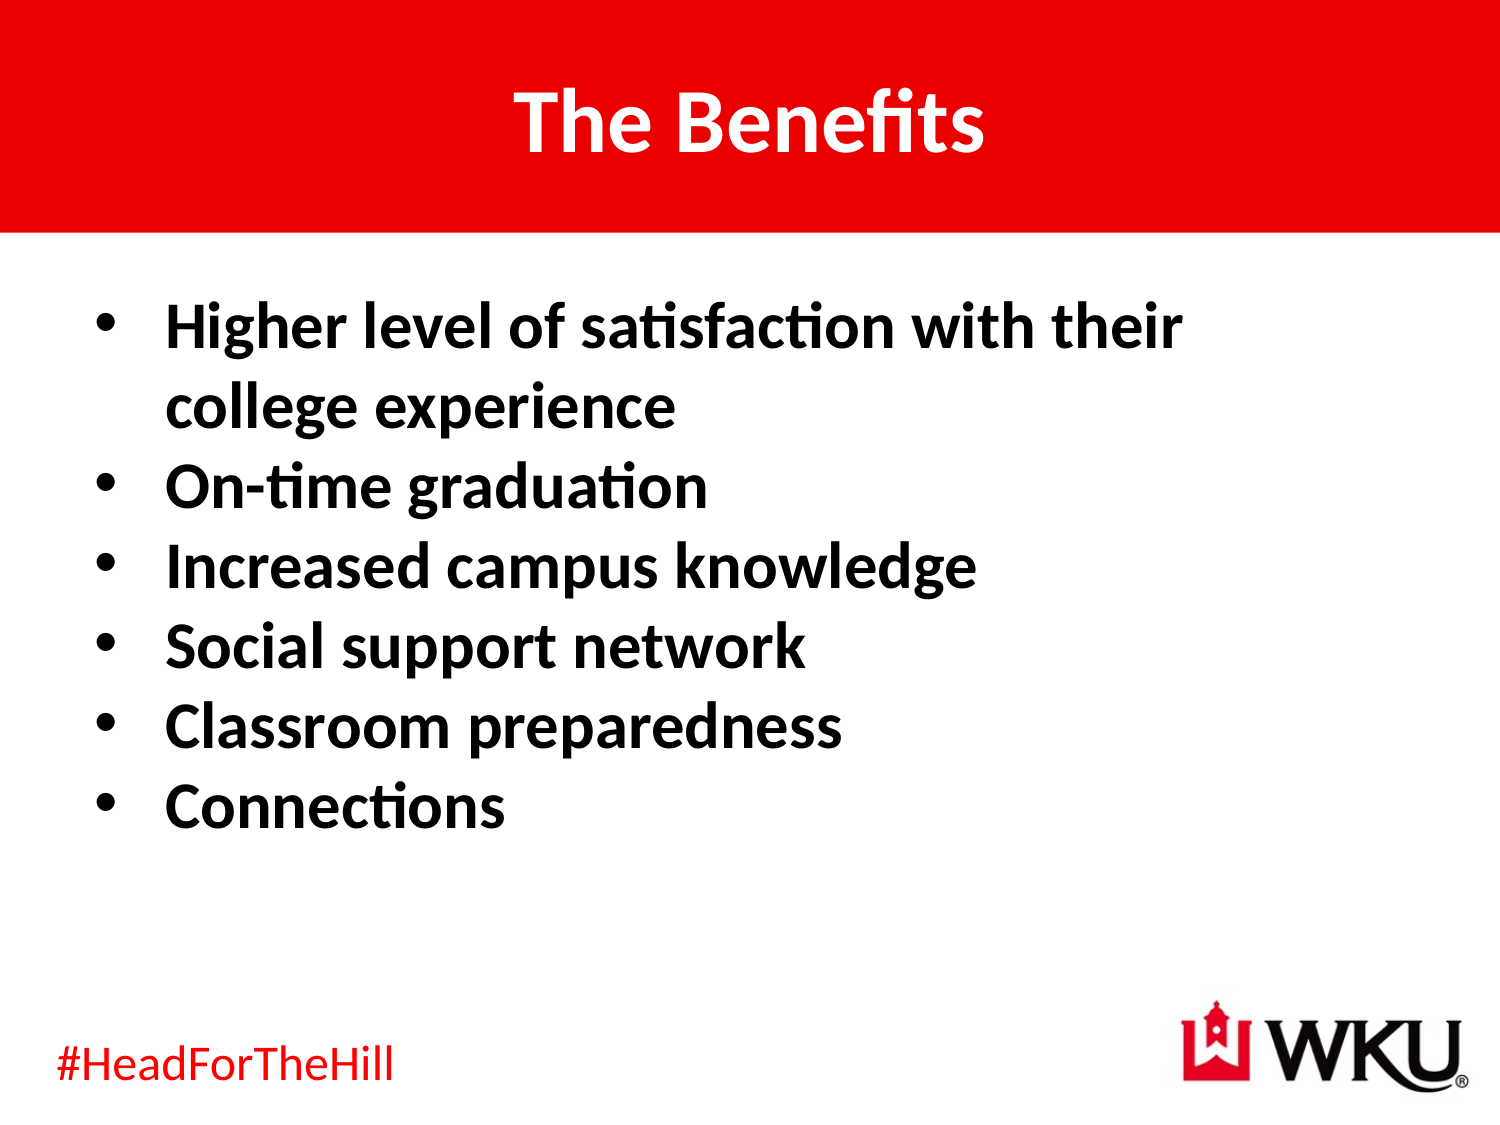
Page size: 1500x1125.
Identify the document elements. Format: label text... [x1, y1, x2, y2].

title The Benefits [0, 0, 1500, 233]
text_box #HeadForTheHill [41, 1023, 432, 1099]
list Higher level of satisfaction with their college experience On-time graduation Increased campus knowledge Social support network Classroom preparedness Connections [75, 274, 1235, 835]
picture [1167, 986, 1483, 1110]
